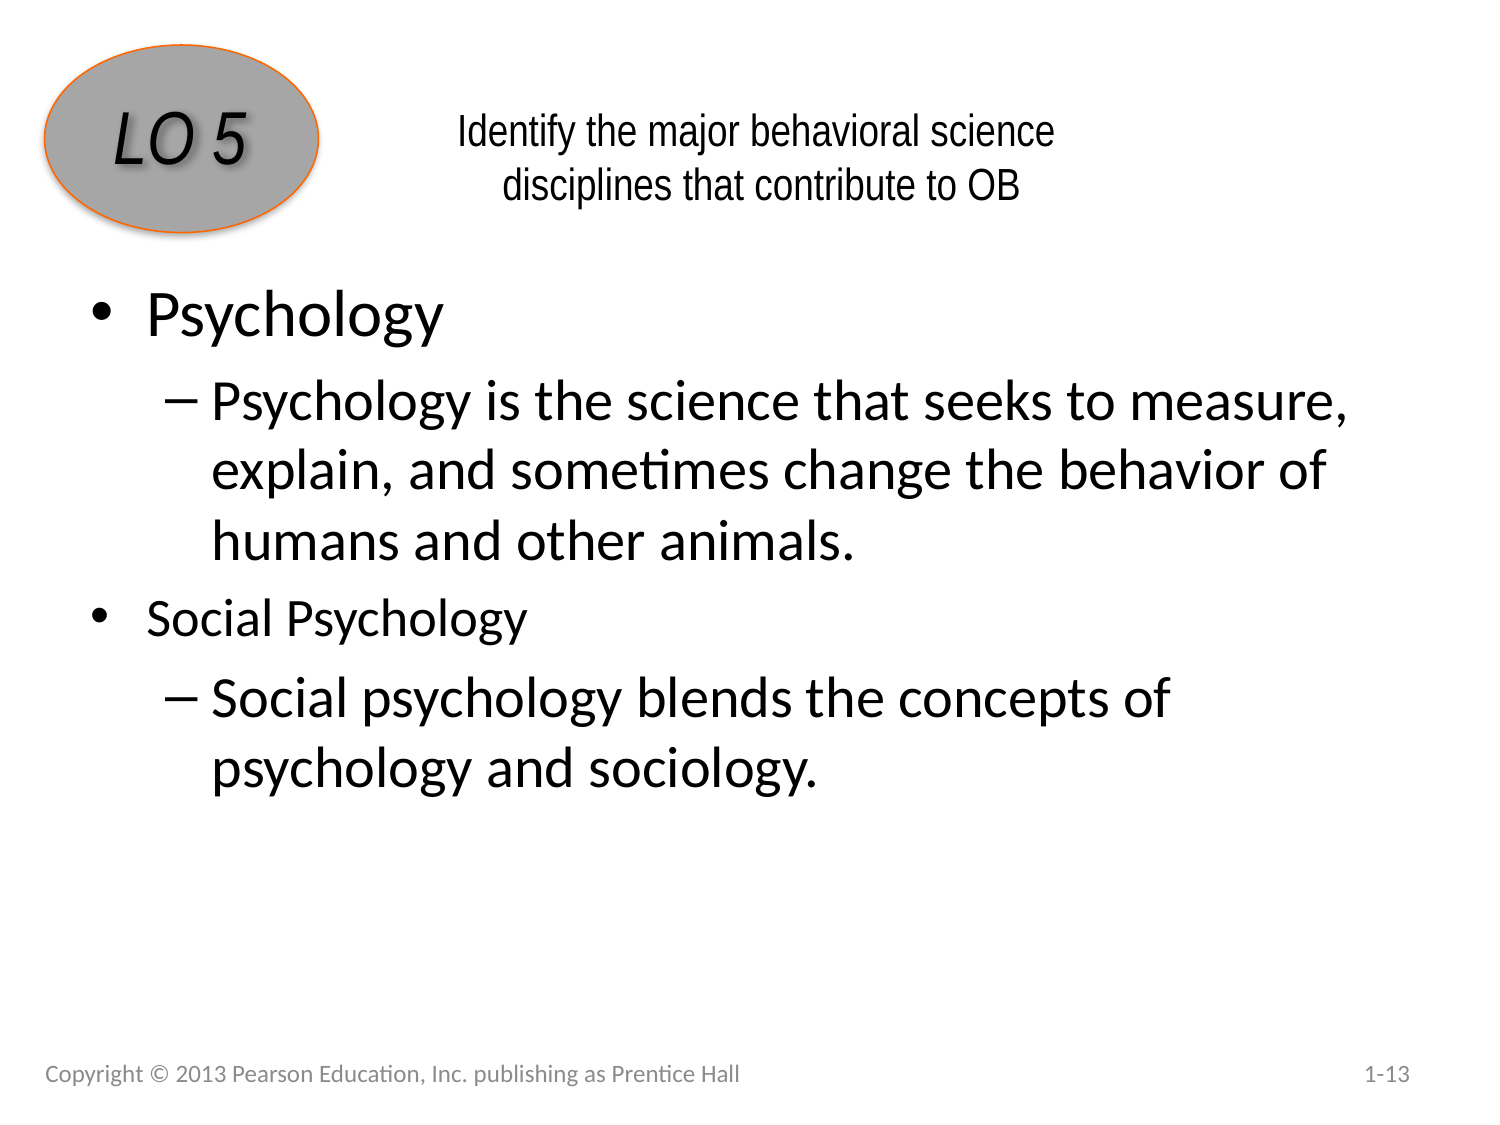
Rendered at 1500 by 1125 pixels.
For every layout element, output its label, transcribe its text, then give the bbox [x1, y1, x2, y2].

footer Copyright © 2013 Pearson Education, Inc. publishing as Prentice Hall [30, 1042, 776, 1103]
slide_number 1-13 [1074, 1042, 1425, 1103]
text_box [43, 44, 320, 234]
text_box LO 5 [86, 81, 274, 187]
list Psychology Psychology is the science that seeks to measure, explain, and sometimes change the behavior of humans and other animals. Social Psychology Social psychology blends the concepts of psychology and sociology. [74, 262, 1426, 1006]
title Identify the major behavioral science disciplines that contribute to OB [86, 93, 1437, 282]
